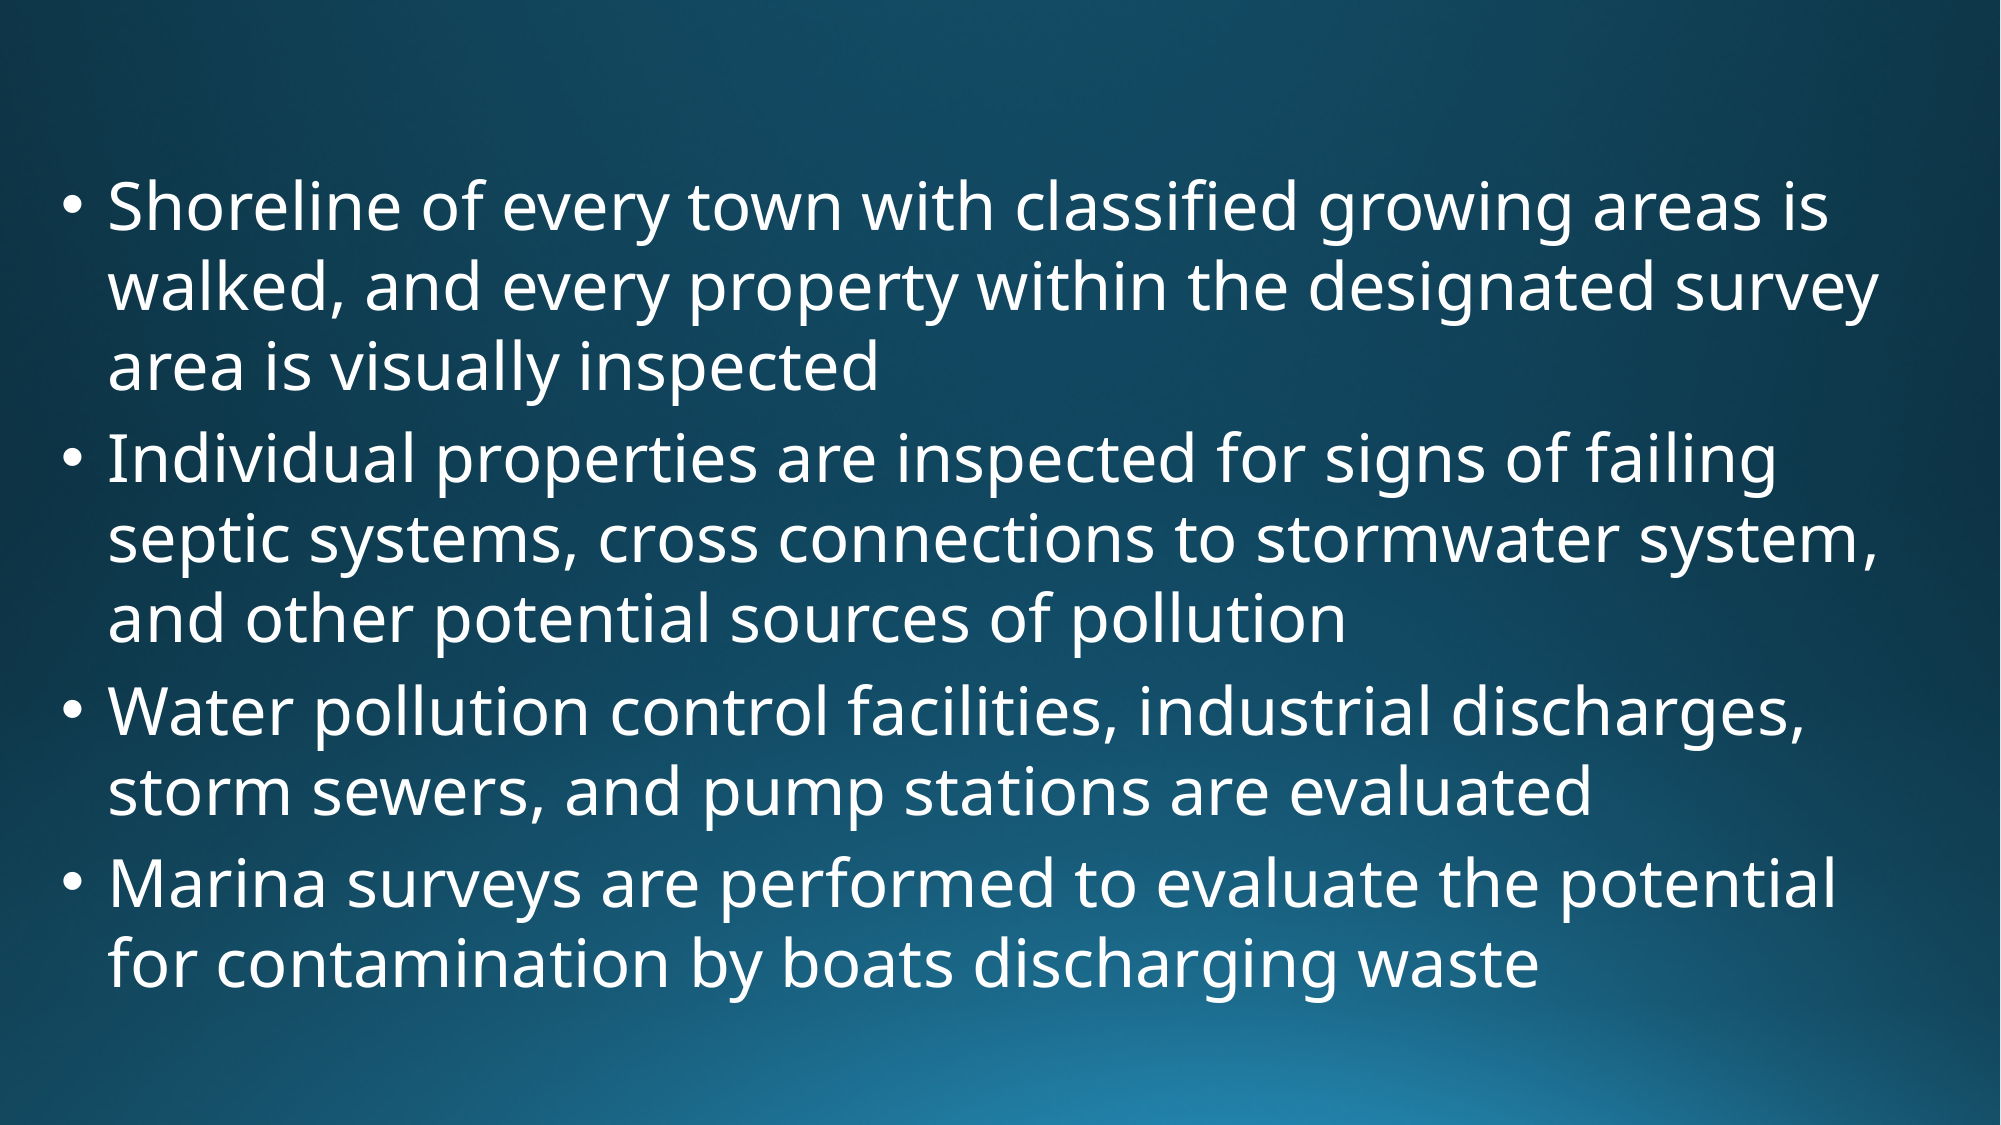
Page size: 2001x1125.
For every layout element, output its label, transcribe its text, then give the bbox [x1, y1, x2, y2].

text_box Shoreline of every town with classified growing areas is walked, and every property within the designated survey area is visually inspected Individual properties are inspected for signs of failing septic systems, cross connections to stormwater system​, and other potential sources of pollution Water pollution control facilities, industrial discharges, storm sewers, and pump stations are evaluated ​ Marina surveys are performed to evaluate the potential for contamination by boats discharging waste [46, 156, 1954, 1111]
picture [0, 0, 2001, 1125]
